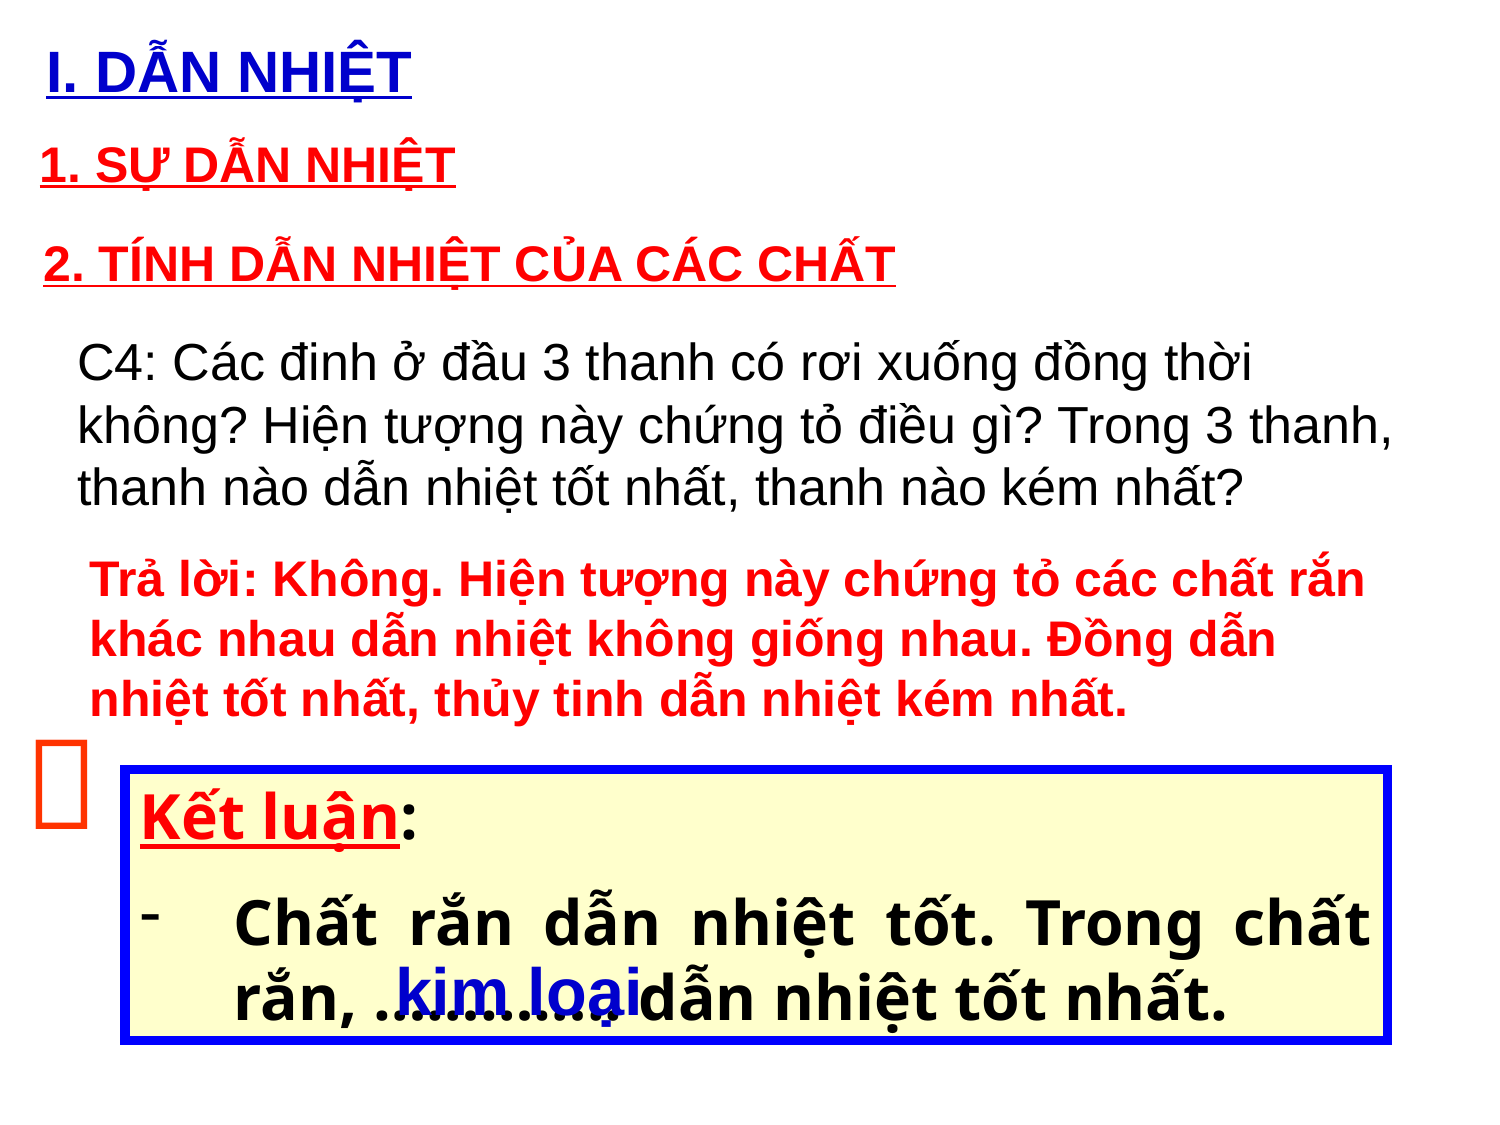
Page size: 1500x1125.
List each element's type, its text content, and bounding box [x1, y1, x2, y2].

text_box 2. TÍNH DẪN NHIỆT CỦA CÁC CHẤT [28, 224, 1175, 299]
text_box Kết luận: Chất rắn dẫn nhiệt tốt. Trong chất rắn, ………….. dẫn nhiệt tốt nhất. [124, 769, 1388, 1041]
text_box 1. SỰ DẪN NHIỆT [24, 124, 488, 200]
text_box C4: Các đinh ở đầu 3 thanh có rơi xuống đồng thời không? Hiện tượng này chứng tỏ điều gì? Trong 3 thanh, thanh nào dẫn nhiệt tốt nhất, thanh nào kém nhất? [62, 321, 1450, 524]
text_box  [0, 697, 125, 863]
text_box kim loại [380, 941, 781, 1036]
text_box Trả lời: Không. Hiện tượng này chứng tỏ các chất rắn khác nhau dẫn nhiệt không giống nhau. Đồng dẫn nhiệt tốt nhất, thủy tinh dẫn nhiệt kém nhất. [75, 538, 1400, 734]
text_box I. DẪN NHIỆT [31, 26, 729, 112]
